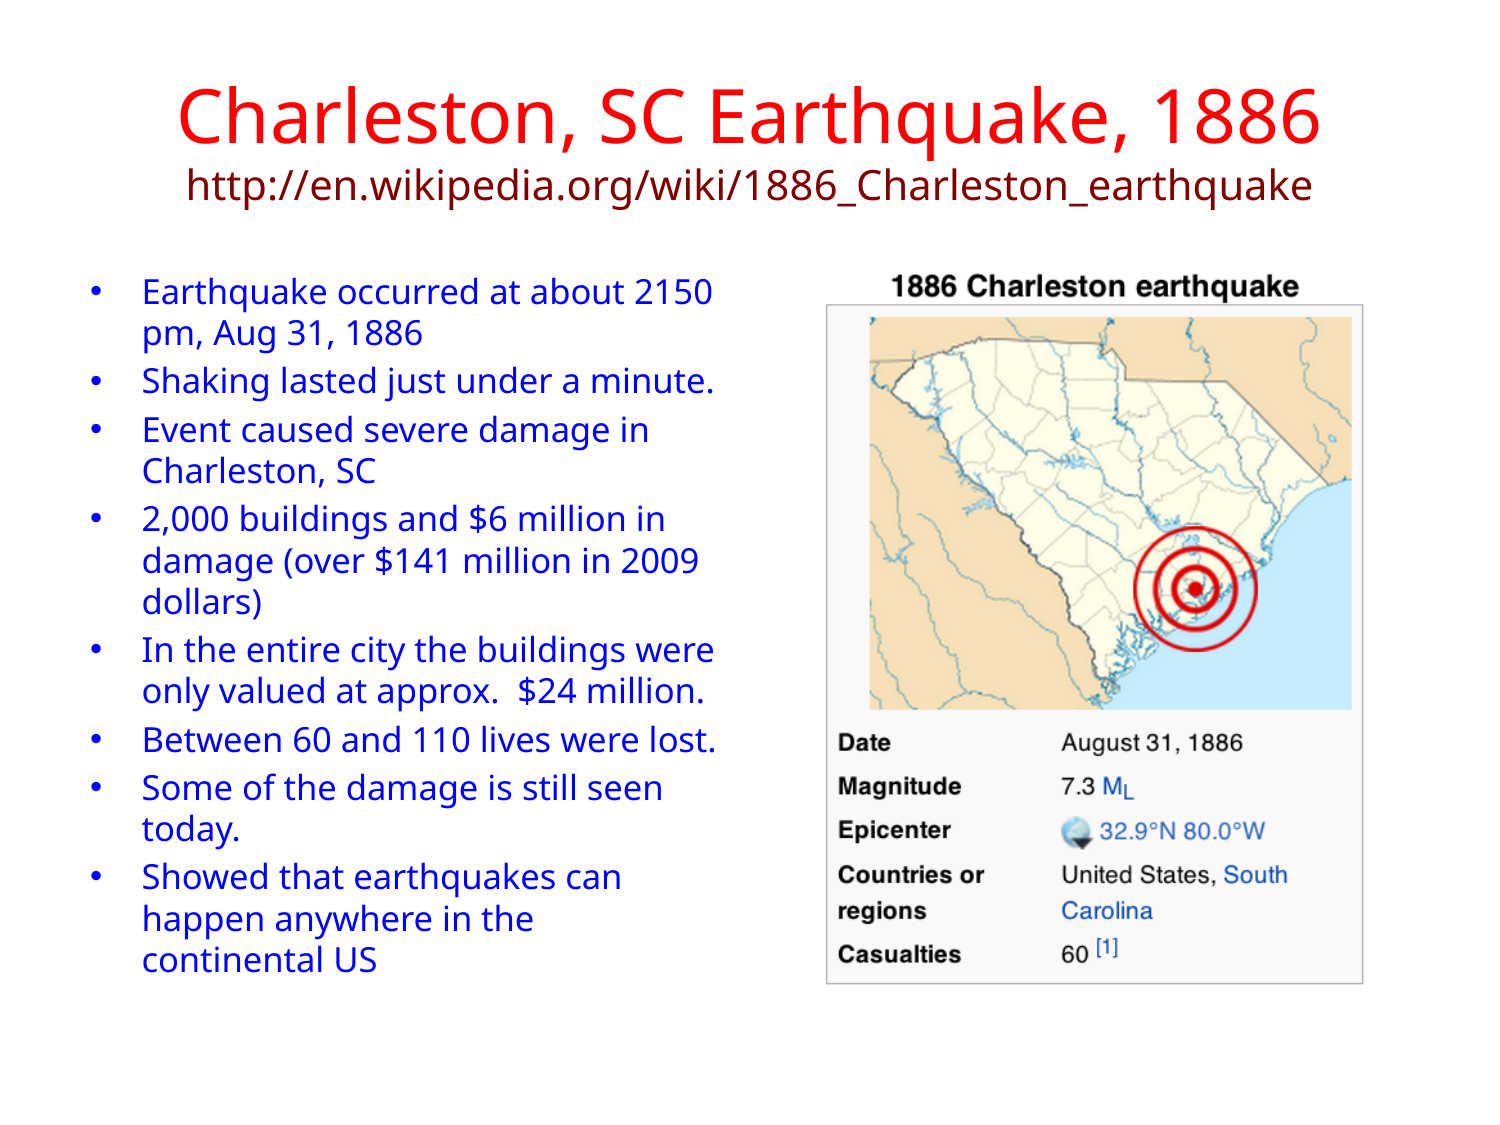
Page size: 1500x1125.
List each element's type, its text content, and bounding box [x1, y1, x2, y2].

list Earthquake occurred at about 2150 pm, Aug 31, 1886 Shaking lasted just under a minute. Event caused severe damage in Charleston, SC 2,000 buildings and $6 million in damage (over $141 million in 2009 dollars) In the entire city the buildings were only valued at approx. $24 million. Between 60 and 110 lives were lost. Some of the damage is still seen today. Showed that earthquakes can happen anywhere in the continental US [75, 262, 738, 1054]
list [762, 262, 1426, 1006]
title Charleston, SC Earthquake, 1886 http://en.wikipedia.org/wiki/1886_Charleston_earthquake [75, 45, 1425, 233]
